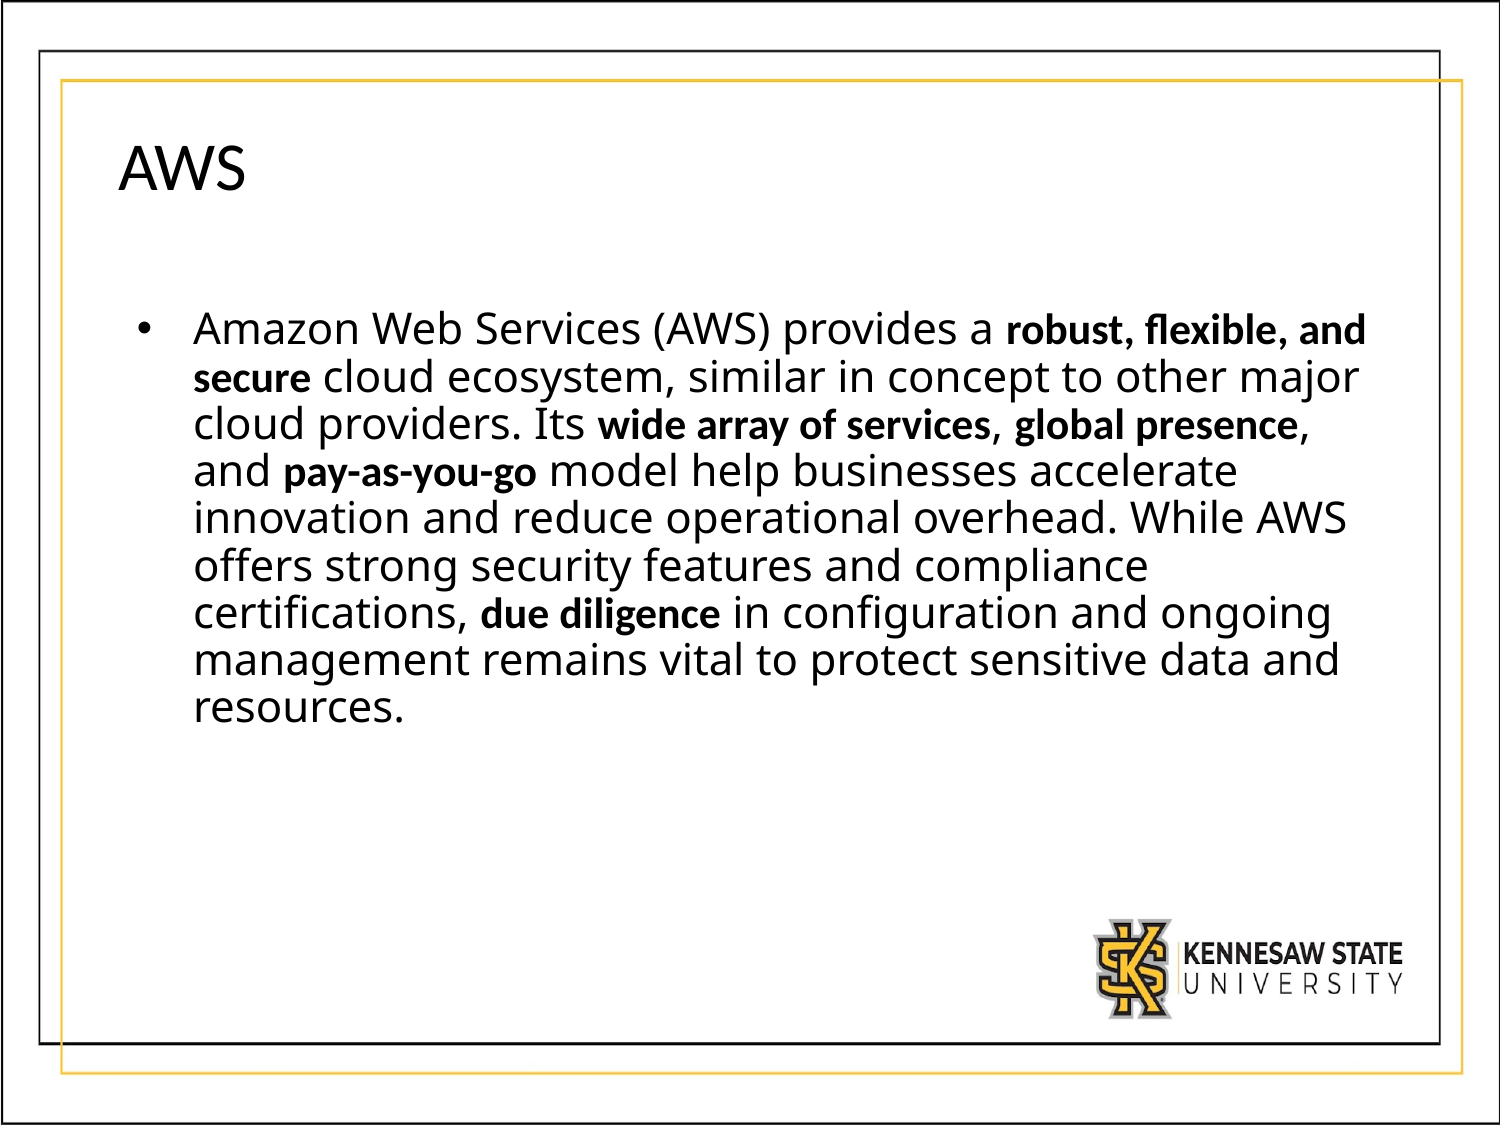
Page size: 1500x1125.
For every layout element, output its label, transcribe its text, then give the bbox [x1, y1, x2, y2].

picture [0, 0, 1500, 1125]
title AWS [103, 59, 1397, 278]
list Amazon Web Services (AWS) provides a robust, flexible, and secure cloud ecosystem, similar in concept to other major cloud providers. Its wide array of services, global presence, and pay-as-you-go model help businesses accelerate innovation and reduce operational overhead. While AWS offers strong security features and compliance certifications, due diligence in configuration and ongoing management remains vital to protect sensitive data and resources. [103, 299, 1397, 1014]
